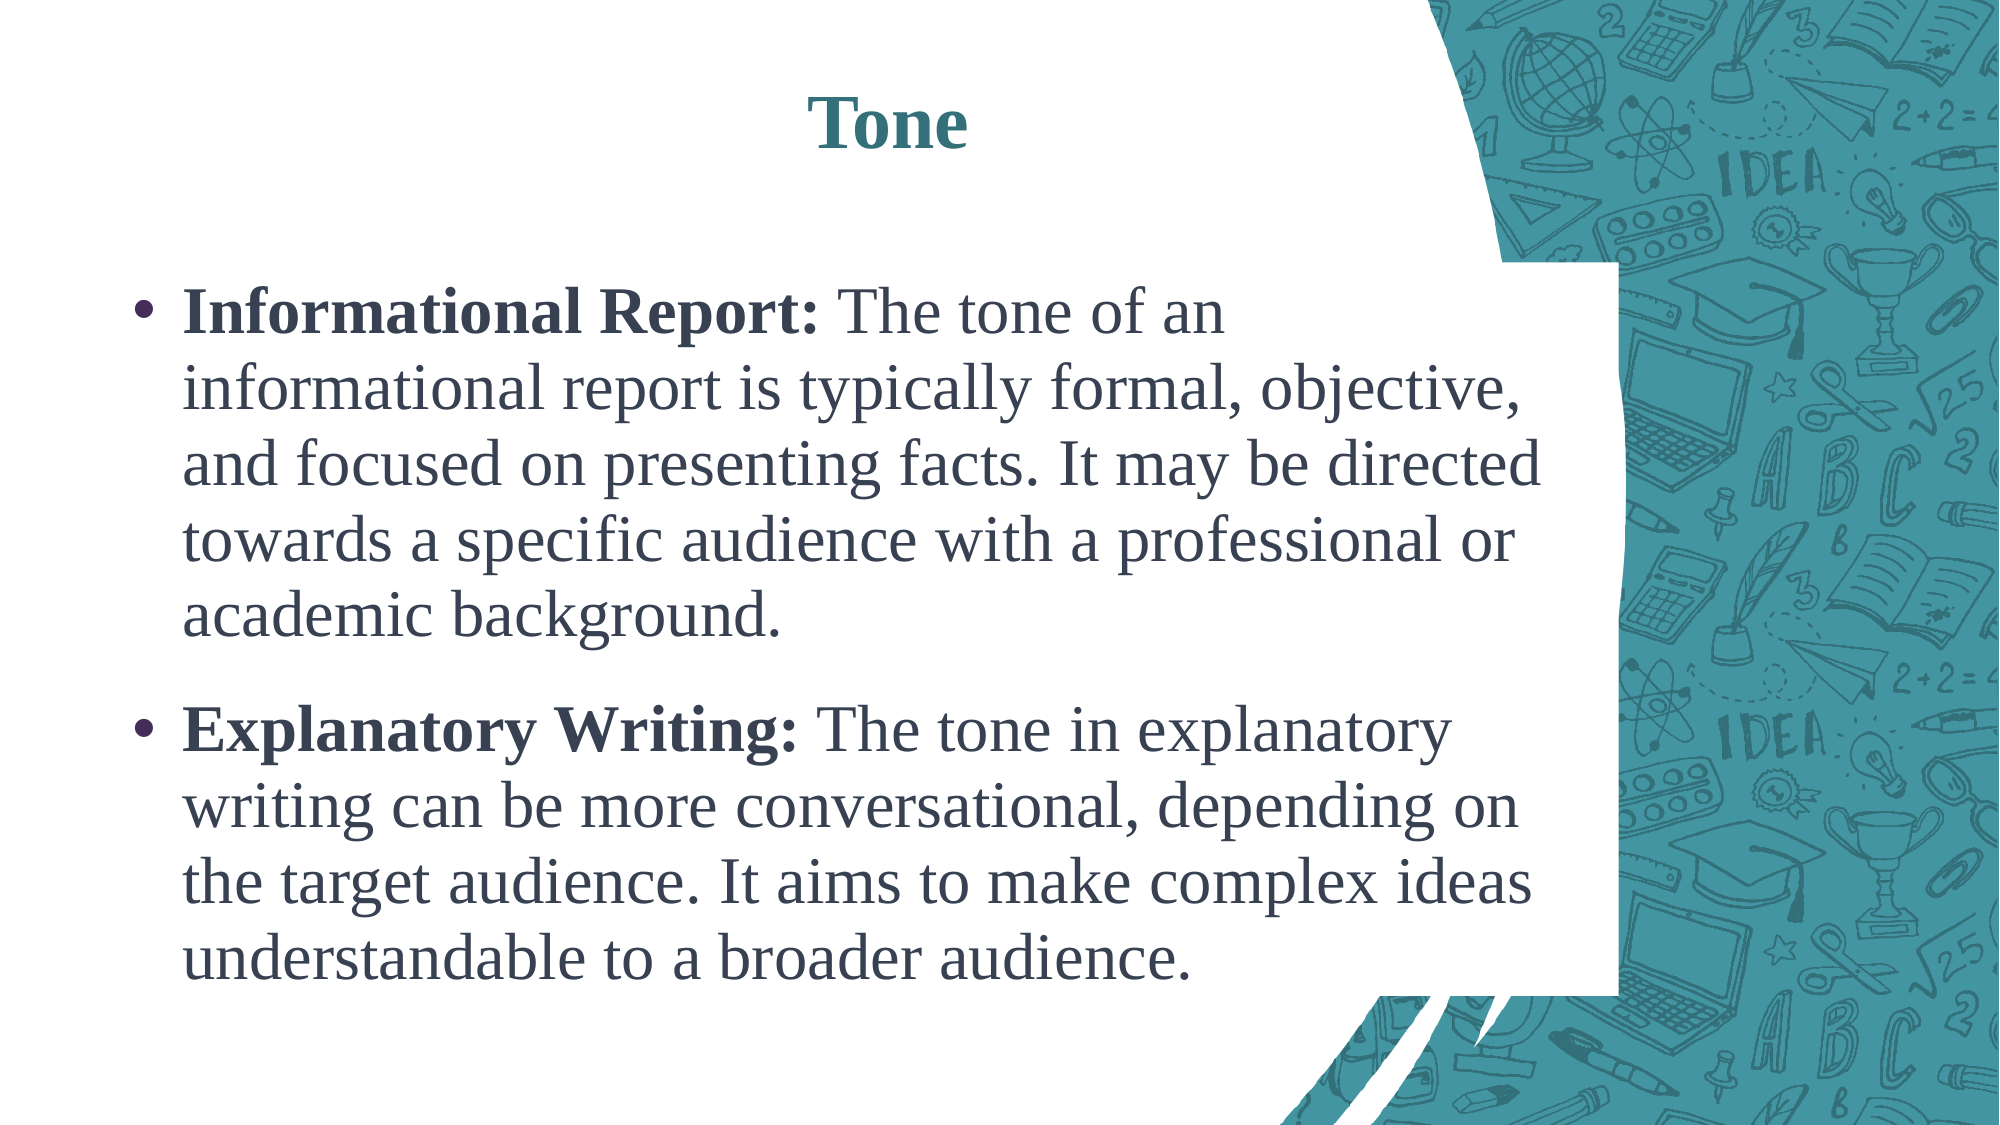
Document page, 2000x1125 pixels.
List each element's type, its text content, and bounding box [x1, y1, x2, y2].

title Tone [491, 75, 1004, 262]
list Informational Report: The tone of an informational report is typically formal, objective, and focused on presenting facts. It may be directed towards a specific audience with a professional or academic background. Explanatory Writing: The tone in explanatory writing can be more conversational, depending on the target audience. It aims to make complex ideas understandable to a broader audience. [112, 262, 1619, 996]
picture [0, 0, 1998, 1125]
